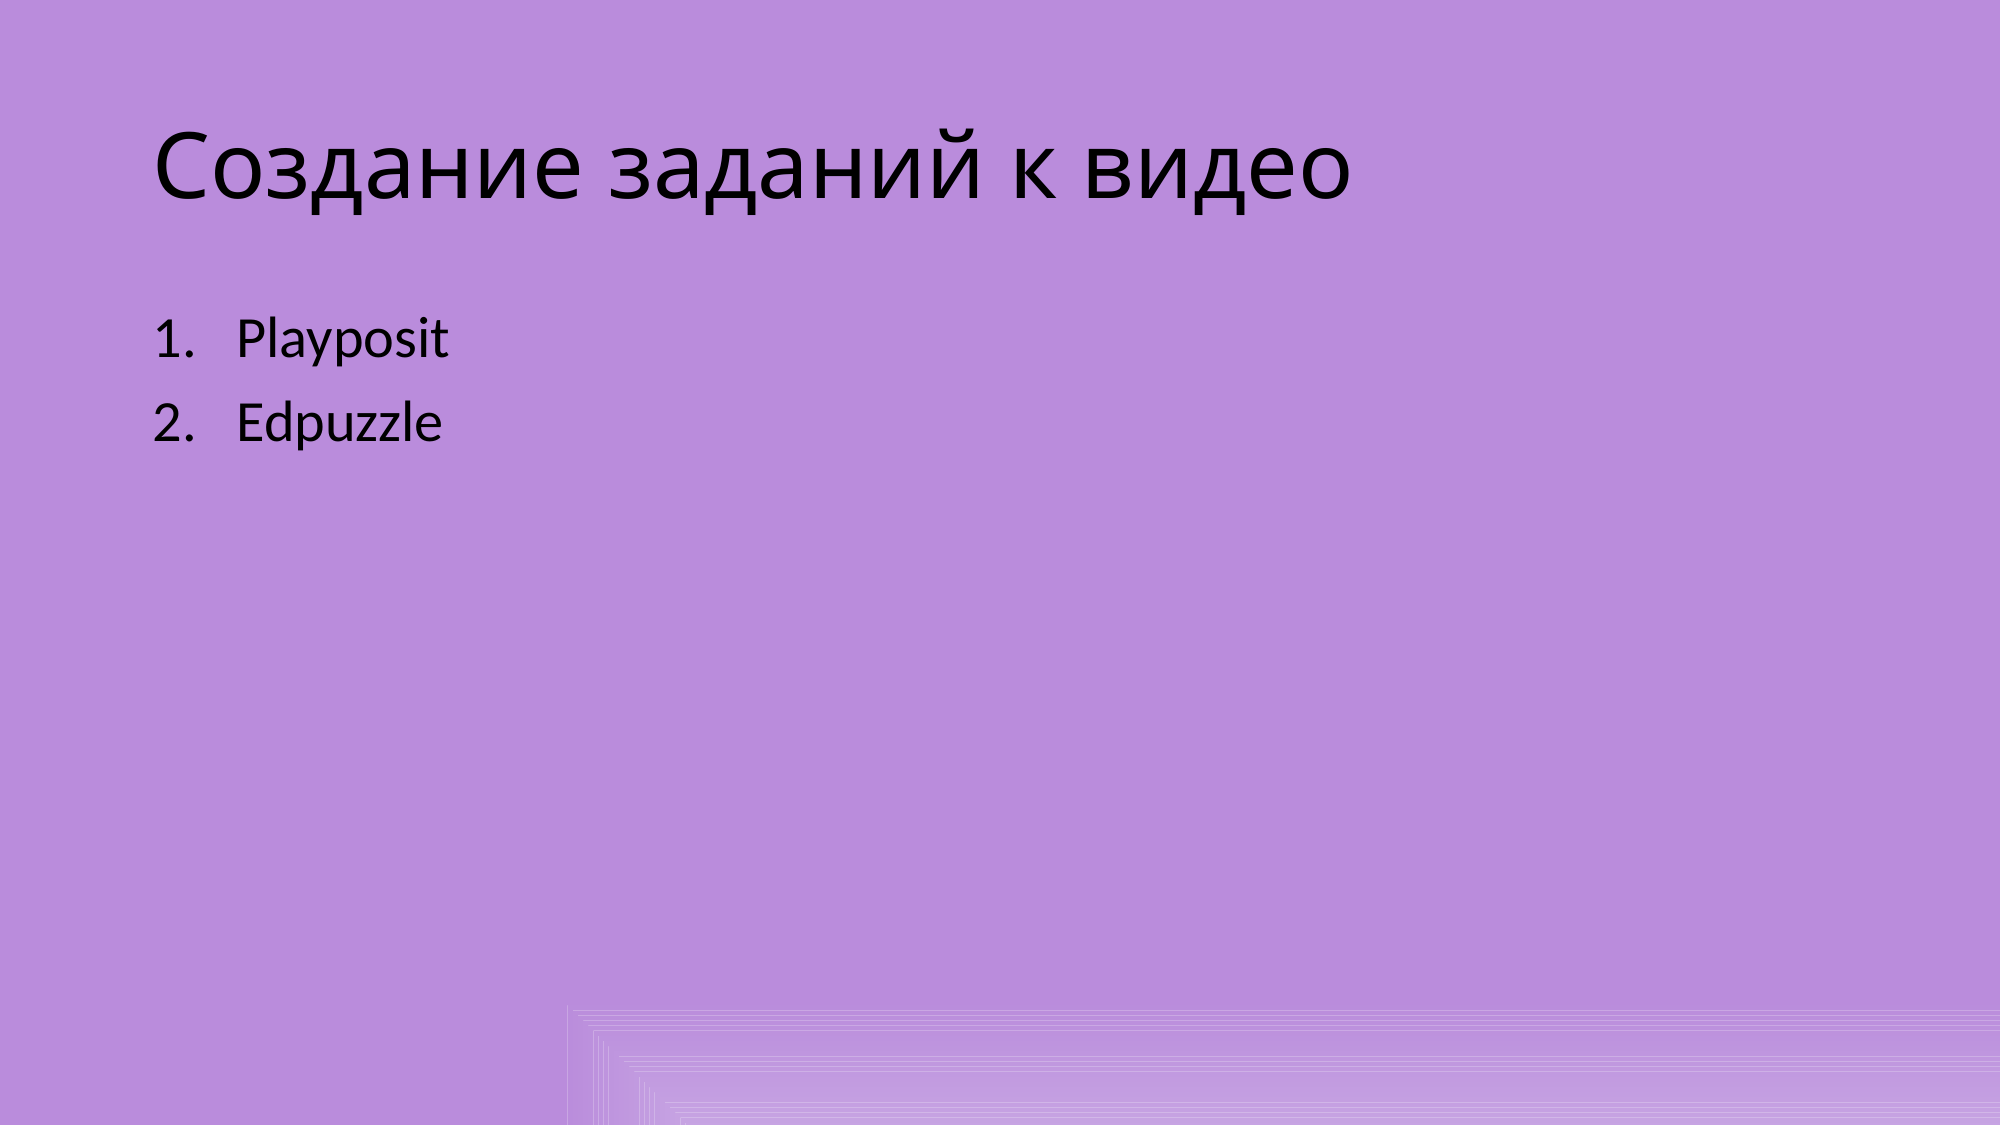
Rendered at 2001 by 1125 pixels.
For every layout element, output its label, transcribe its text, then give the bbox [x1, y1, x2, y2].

title Создание заданий к видео [137, 59, 1863, 278]
list Playposit Edpuzzle [137, 299, 1863, 1014]
